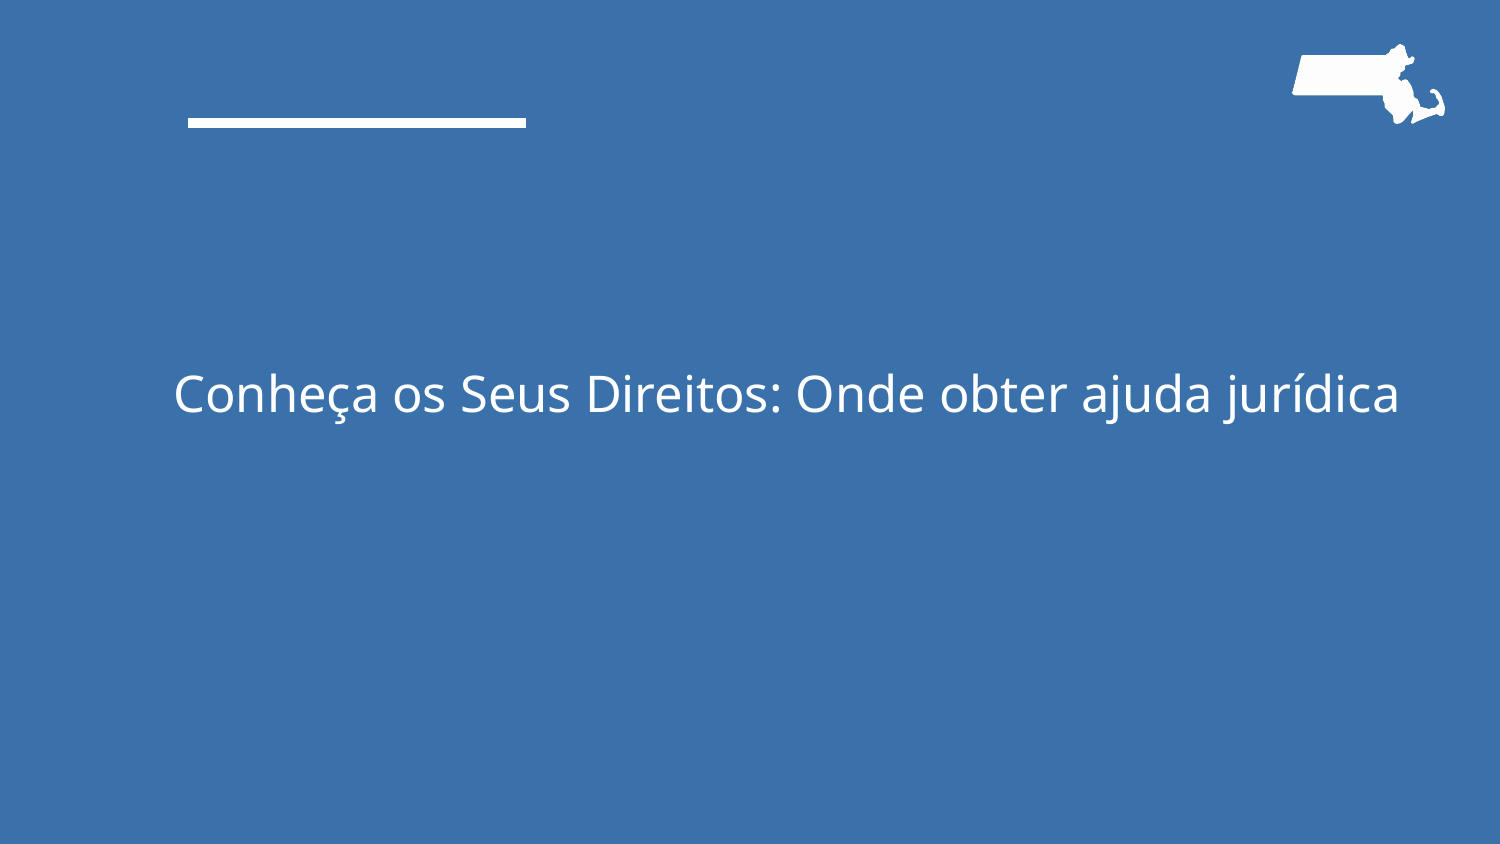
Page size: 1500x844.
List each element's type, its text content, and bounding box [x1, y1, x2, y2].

title Conheça os Seus Direitos: Onde obter ajuda jurídica [162, 317, 1450, 429]
picture [1292, 44, 1445, 124]
